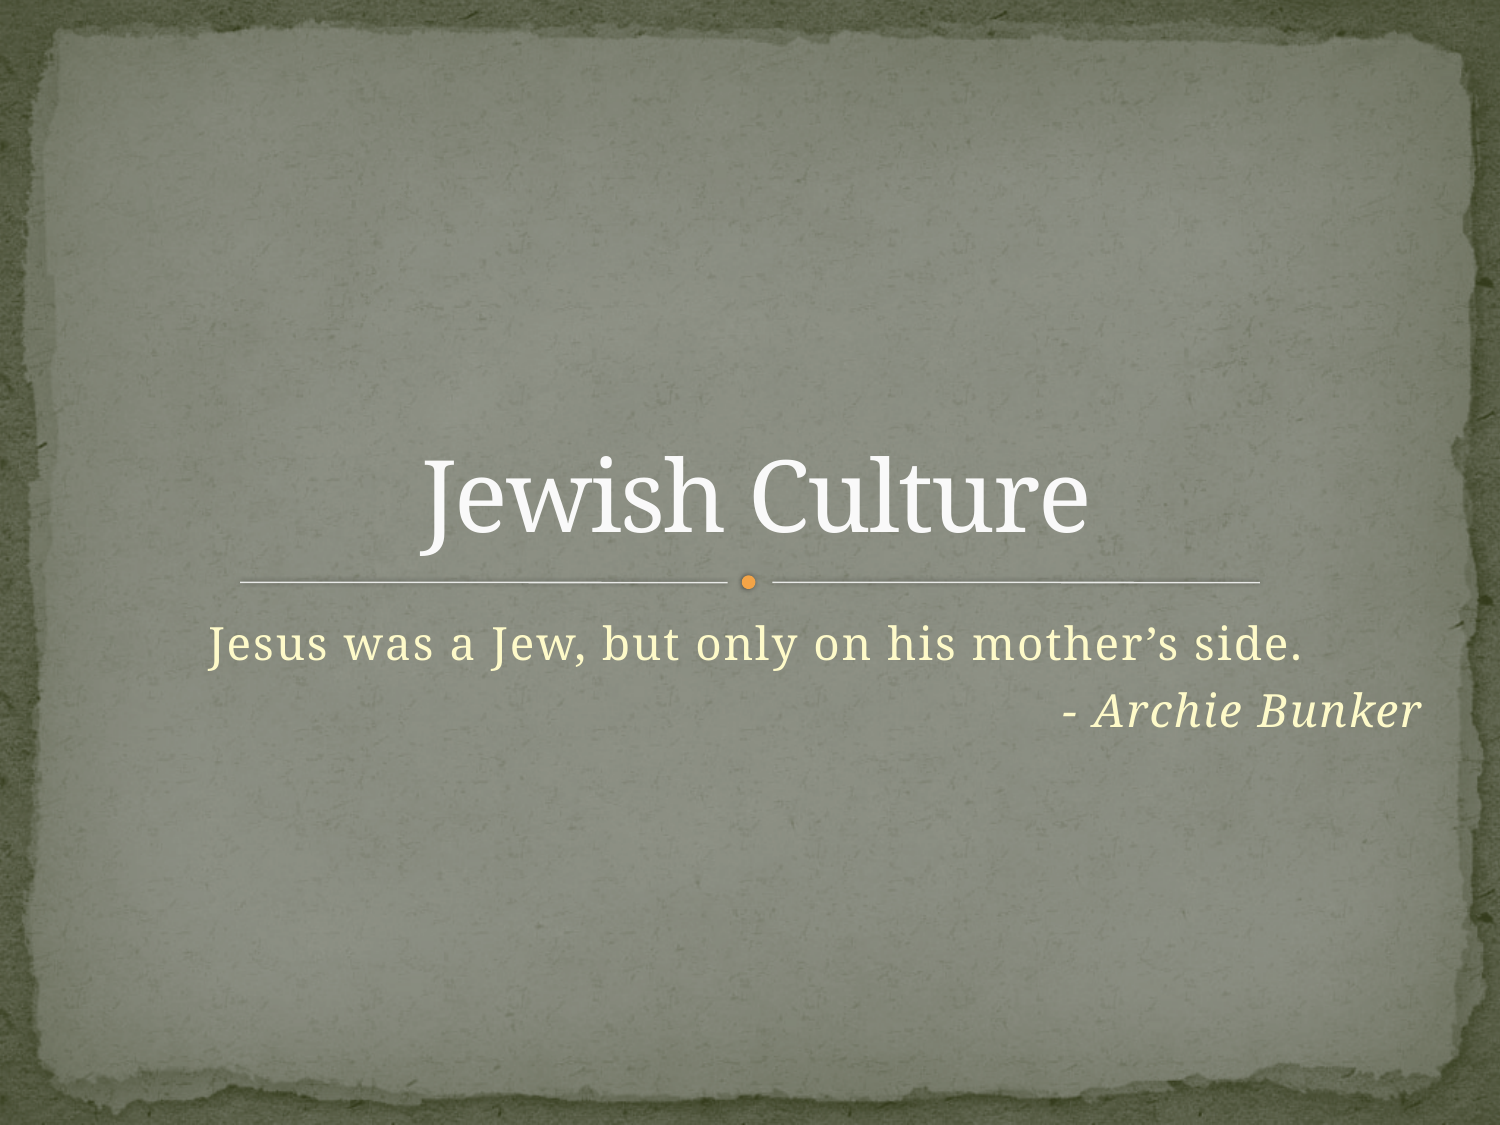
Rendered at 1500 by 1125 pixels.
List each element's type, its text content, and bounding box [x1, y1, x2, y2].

subtitle Jesus was a Jew, but only on his mother’s side. - Archie Bunker [75, 606, 1438, 795]
title Jewish Culture [74, 235, 1438, 561]
